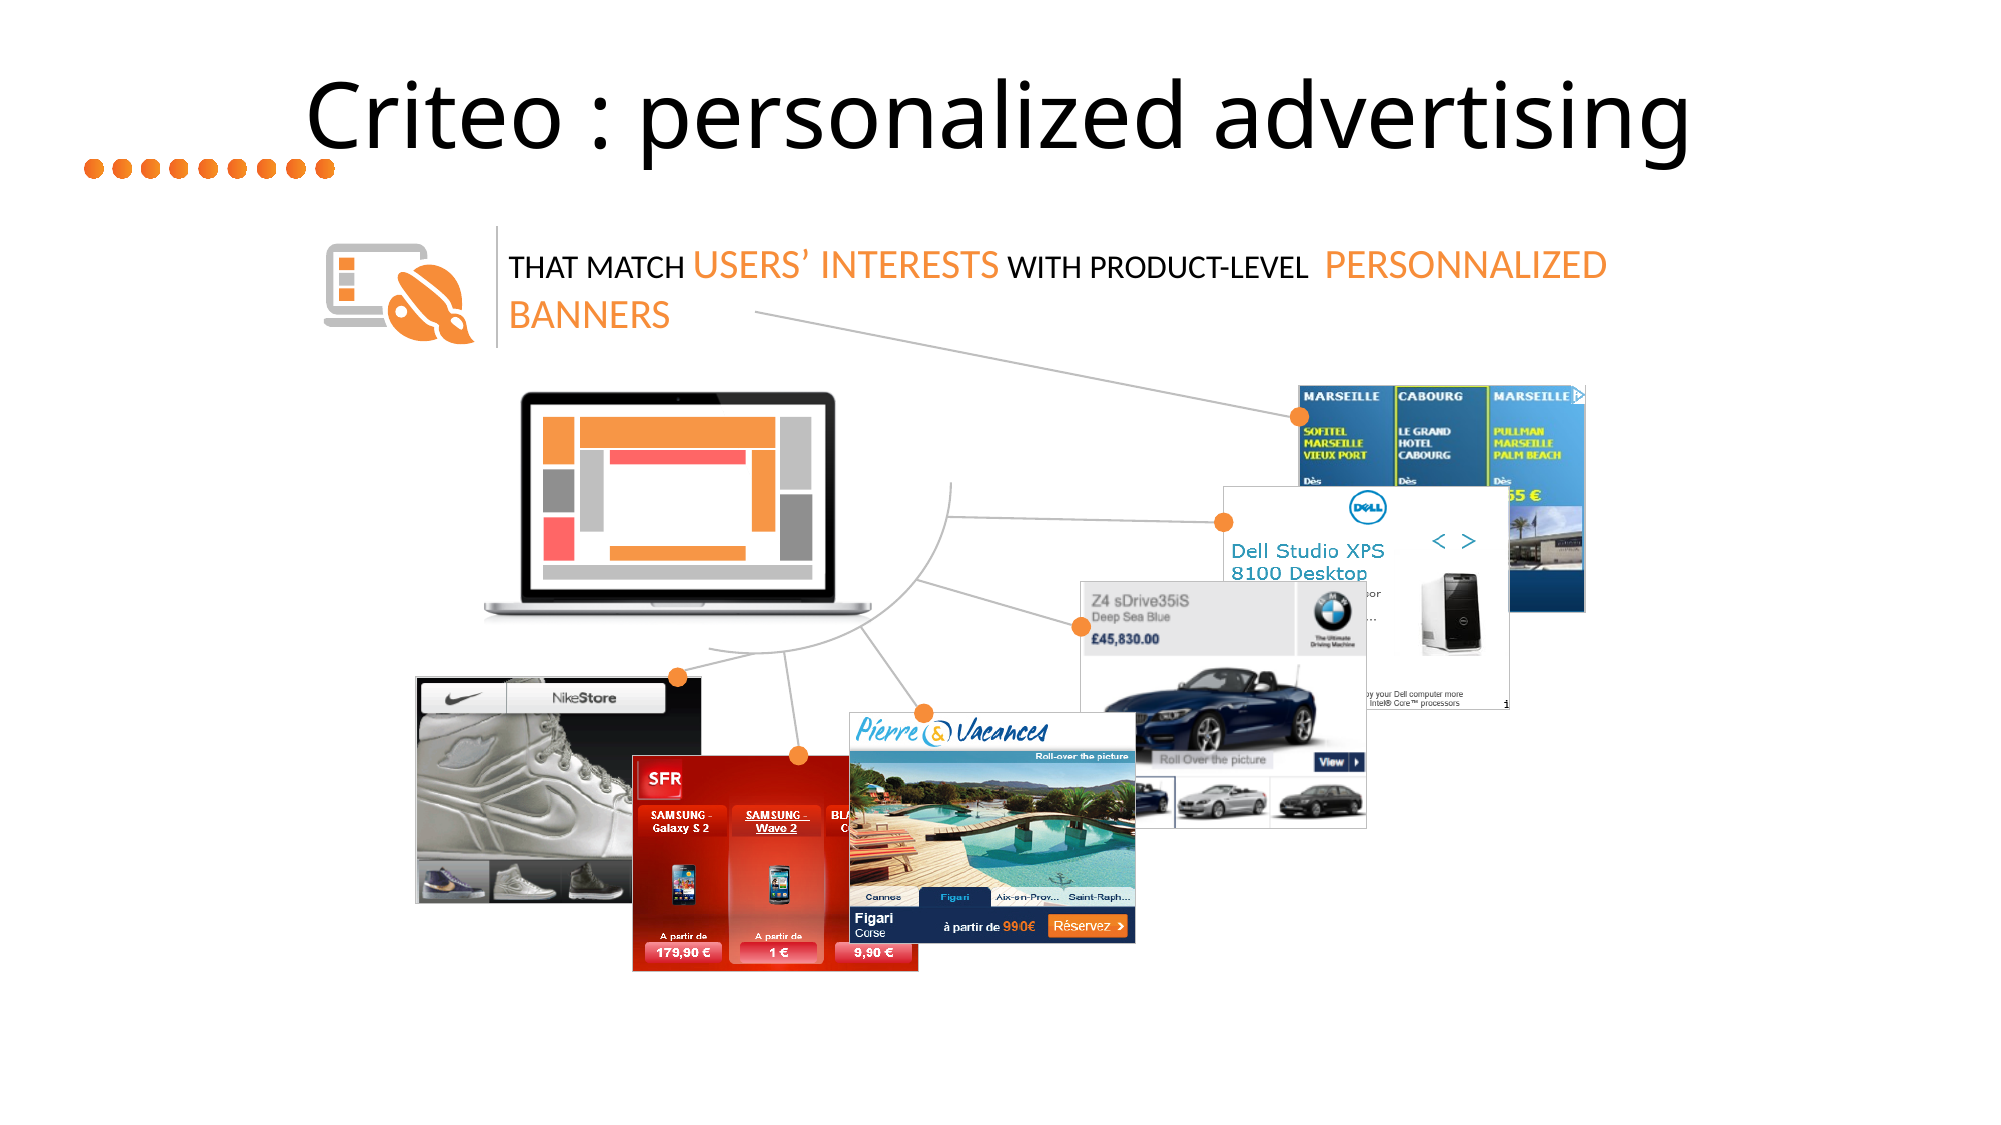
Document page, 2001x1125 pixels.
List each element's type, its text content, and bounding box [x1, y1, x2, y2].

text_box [559, 354, 1310, 766]
title Criteo : personalized advertising [0, 59, 2000, 178]
picture [416, 487, 1509, 971]
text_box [475, 384, 881, 627]
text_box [322, 226, 1708, 354]
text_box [1310, 386, 1585, 612]
